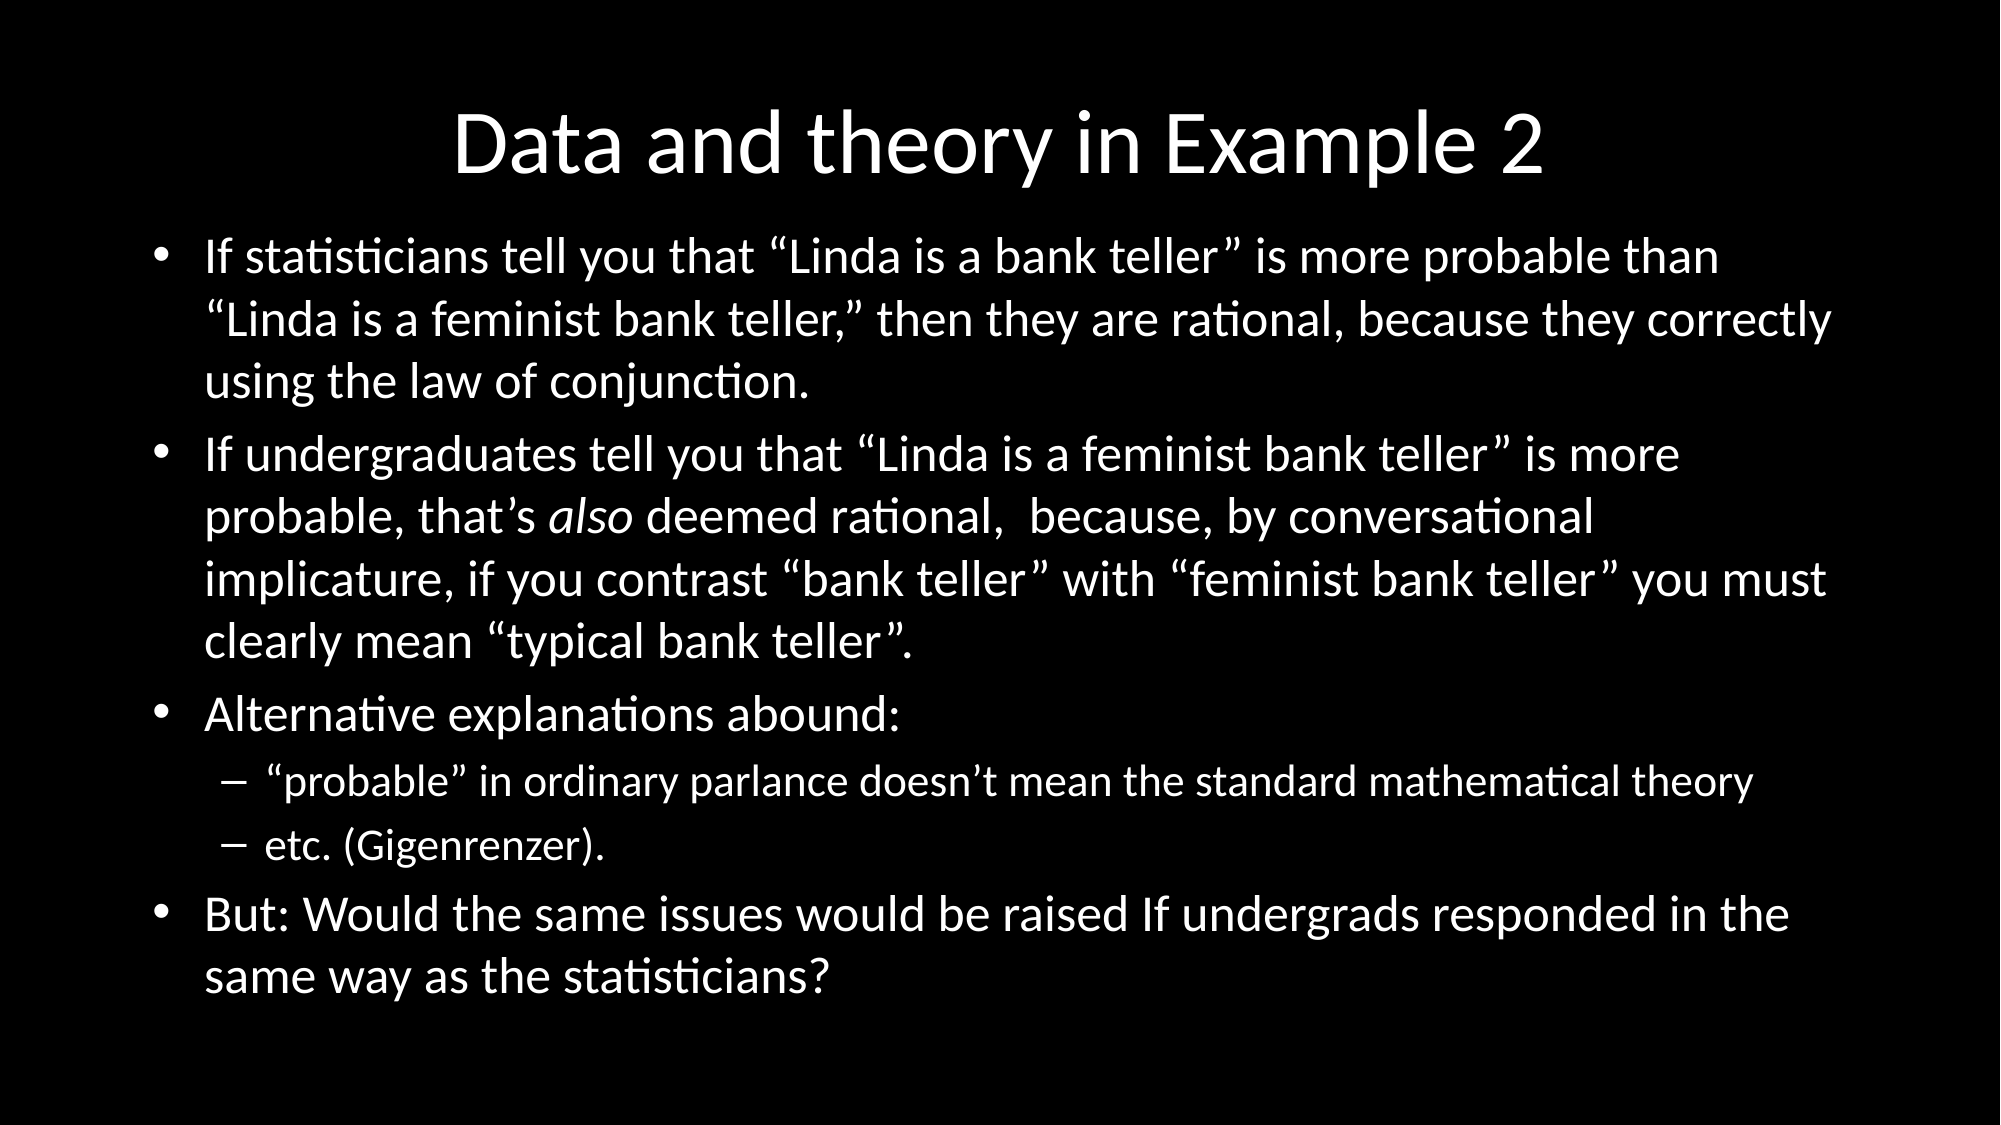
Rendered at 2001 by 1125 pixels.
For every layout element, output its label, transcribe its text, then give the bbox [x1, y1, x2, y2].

title Data and theory in Example 2 [137, 59, 1863, 214]
list If statisticians tell you that “Linda is a bank teller” is more probable than “Linda is a feminist bank teller,” then they are rational, because they correctly using the law of conjunction. If undergraduates tell you that “Linda is a feminist bank teller” is more probable, that’s also deemed rational, because, by conversational implicature, if you contrast “bank teller” with “feminist bank teller” you must clearly mean “typical bank teller”. Alternative explanations abound: “probable” in ordinary parlance doesn’t mean the standard mathematical theory etc. (Gigenrenzer). But: Would the same issues would be raised If undergrads responded in the same way as the statisticians? [137, 214, 1863, 1014]
